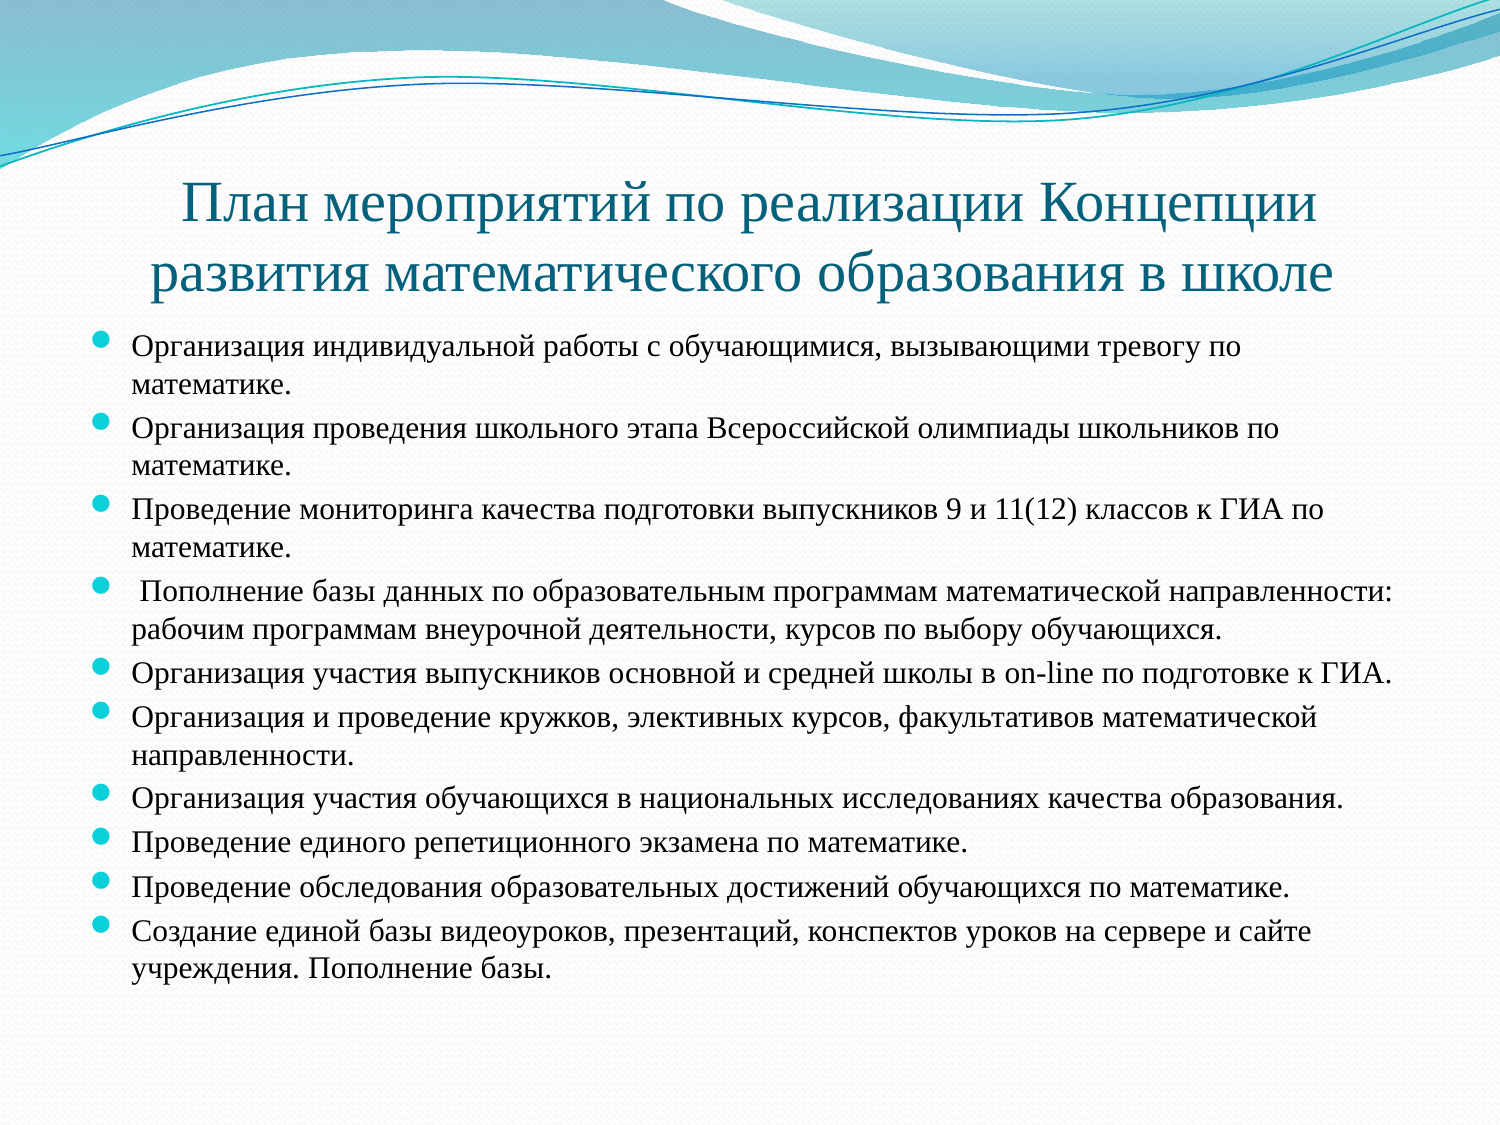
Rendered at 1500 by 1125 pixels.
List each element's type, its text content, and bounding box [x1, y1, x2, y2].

title План мероприятий по реализации Концепции развития математического образования в школе [75, 115, 1425, 303]
list Организация индивидуальной работы с обучающимися, вызывающими тревогу по математике. Организация проведения школьного этапа Всероссийской олимпиады школьников по математике. Проведение мониторинга качества подготовки выпускников 9 и 11(12) классов к ГИА по математике. Пополнение базы данных по образовательным программам математической направленности: рабочим программам внеурочной деятельности, курсов по выбору обучающихся. Организация участия выпускников основной и средней школы в on-line по подготовке к ГИА. Организация и проведение кружков, элективных курсов, факультативов математической направленности. Организация участия обучающихся в национальных исследованиях качества образования. Проведение единого репетиционного экзамена по математике. Проведение обследования образовательных достижений обучающихся по математике. Создание единой базы видеоуроков, презентаций, конспектов уроков на сервере и сайте учреждения. Пополнение базы. [75, 317, 1425, 1038]
